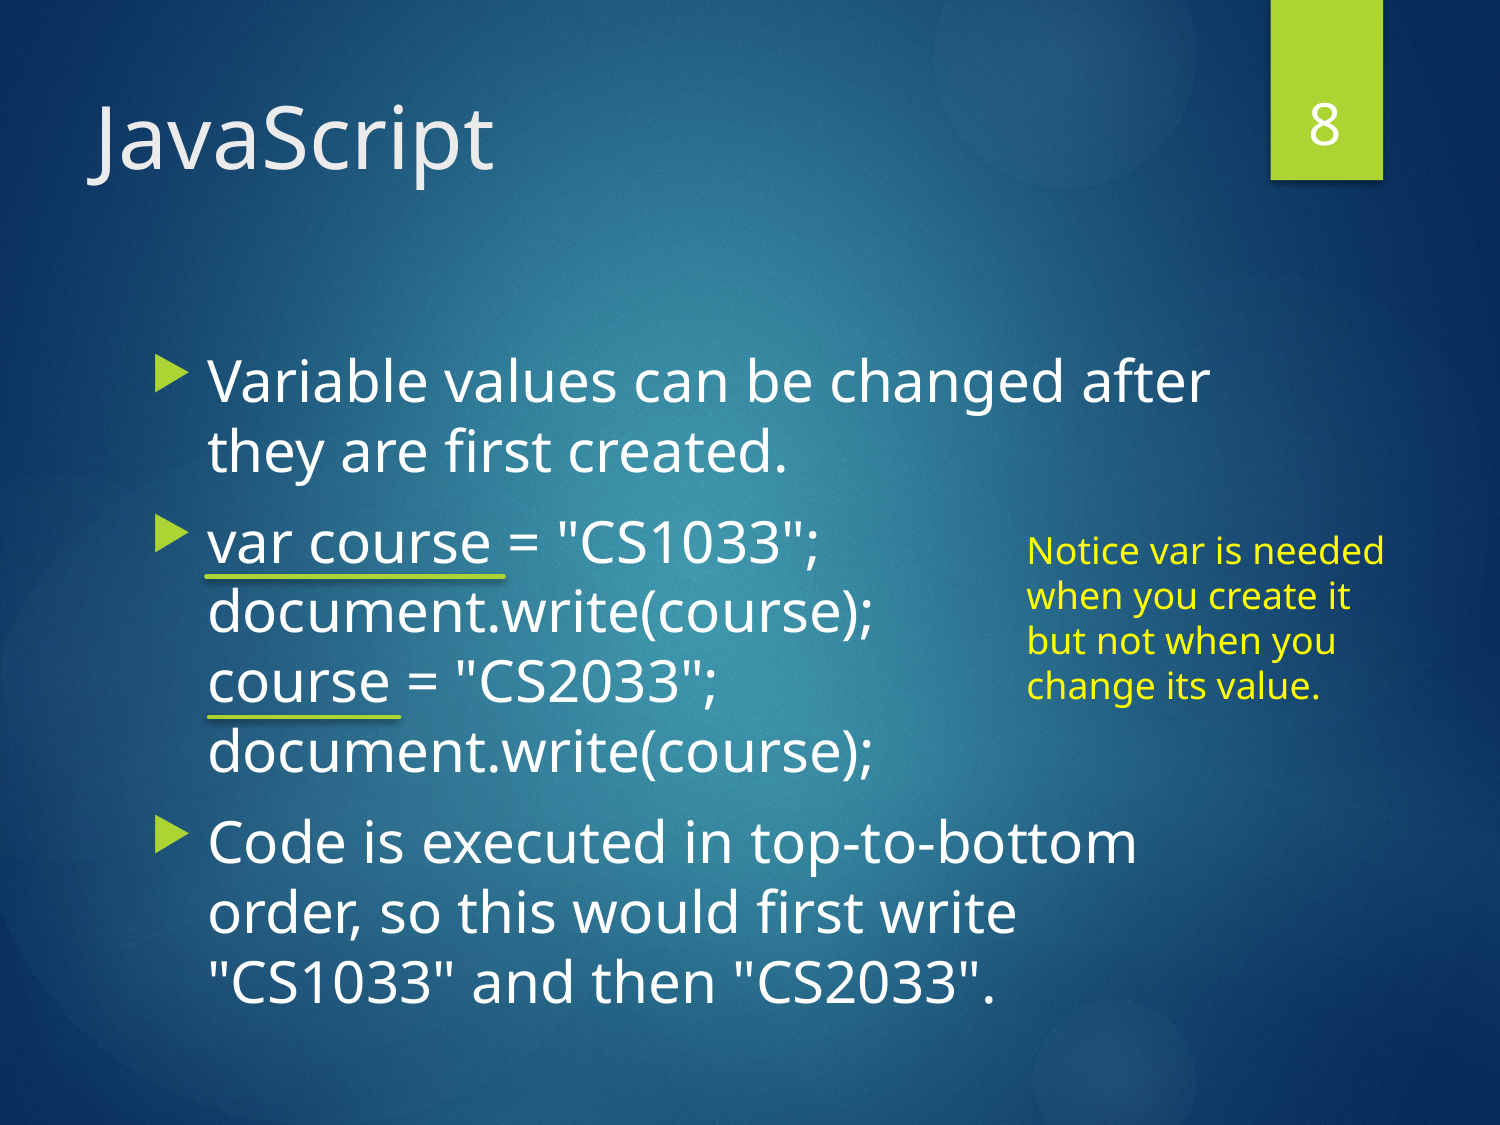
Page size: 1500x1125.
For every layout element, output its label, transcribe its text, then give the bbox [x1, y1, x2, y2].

text_box Notice var is needed when you create it but not when you change its value. [1011, 520, 1424, 715]
title JavaScript [79, 74, 1237, 304]
list Variable values can be changed after they are first created. var course = "CS1033"; document.write(course); course = "CS2033"; document.write(course); Code is executed in top-to-bottom order, so this would first write "CS1033" and then "CS2033". [135, 336, 1237, 1025]
slide_number 8 [1273, 48, 1378, 175]
